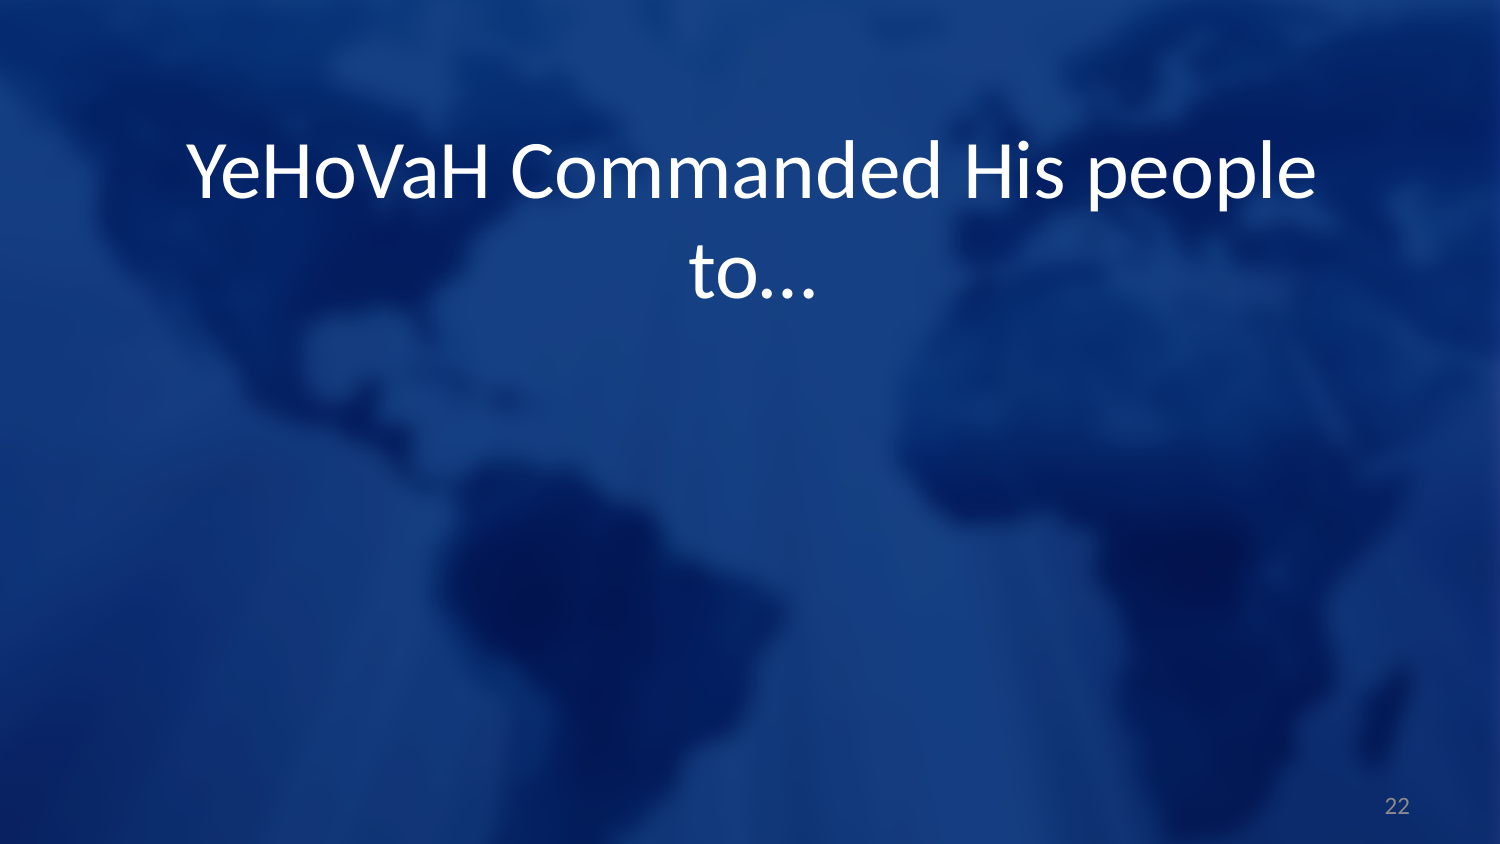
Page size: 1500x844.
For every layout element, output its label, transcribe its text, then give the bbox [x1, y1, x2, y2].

list YeHoVaH Commanded His people to… [151, 107, 1355, 741]
picture [0, 0, 1500, 844]
slide_number 22 [1074, 782, 1425, 827]
